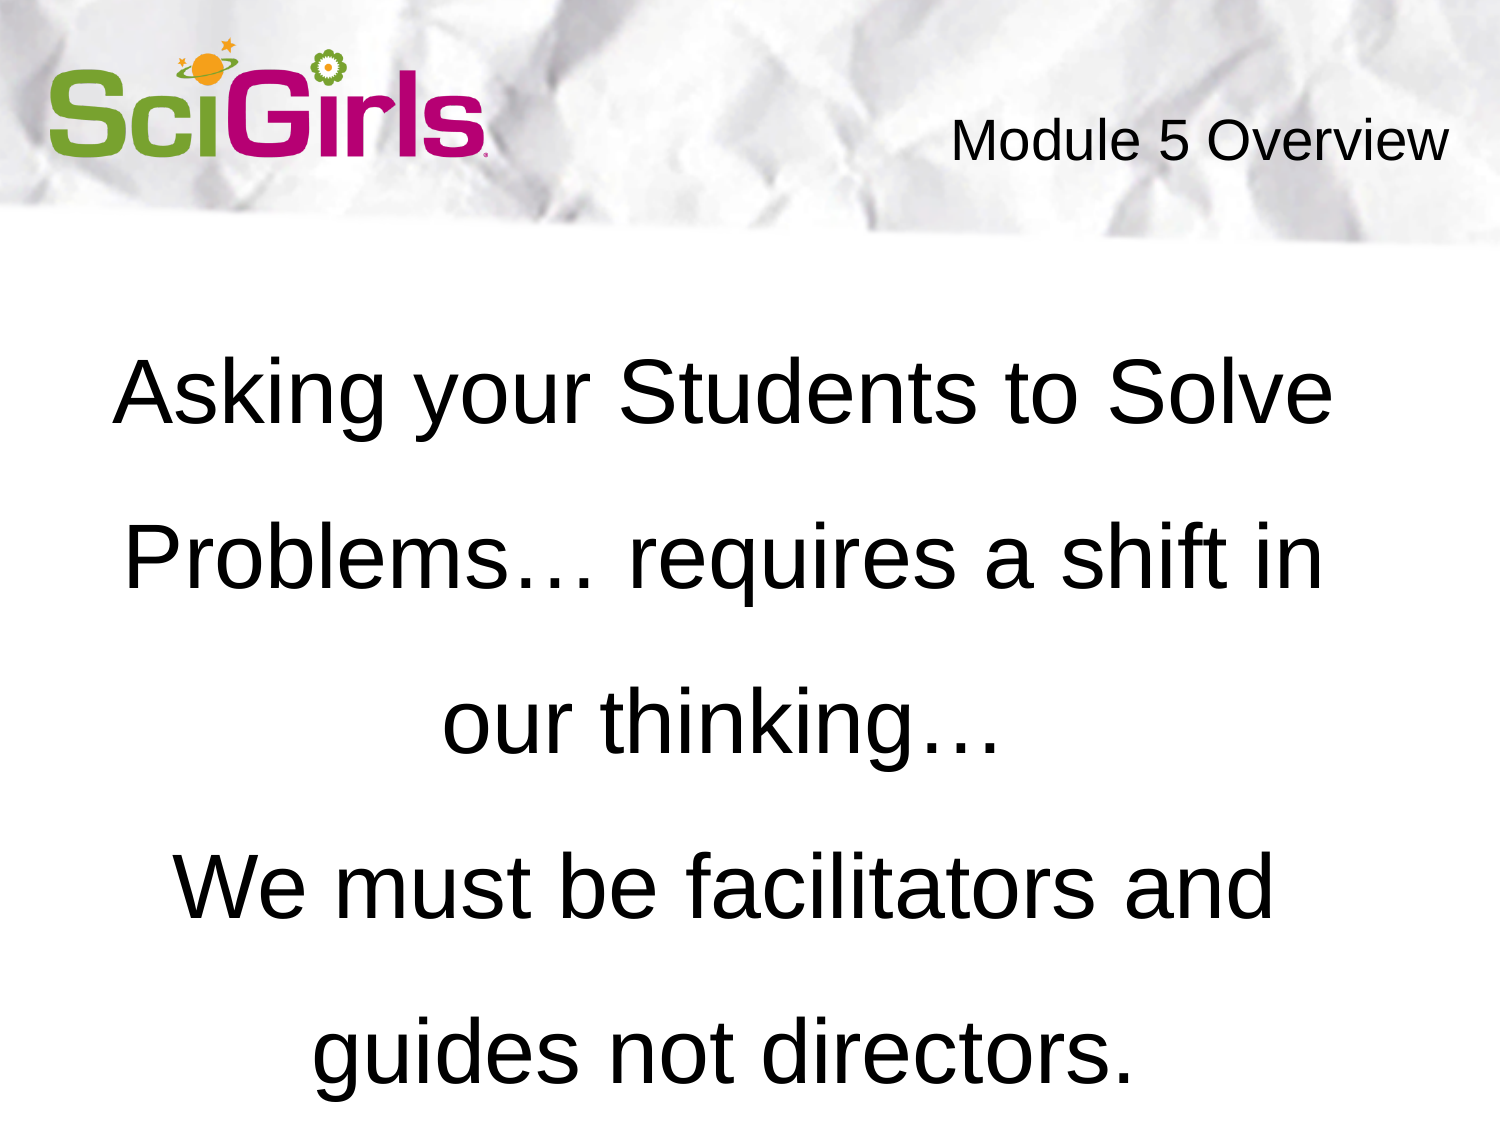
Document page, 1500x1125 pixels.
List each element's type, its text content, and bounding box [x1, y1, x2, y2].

picture [0, 0, 1500, 271]
text_box Asking your Students to Solve Problems… requires a shift in our thinking… We must be facilitators and guides not directors. [49, 279, 1400, 1110]
